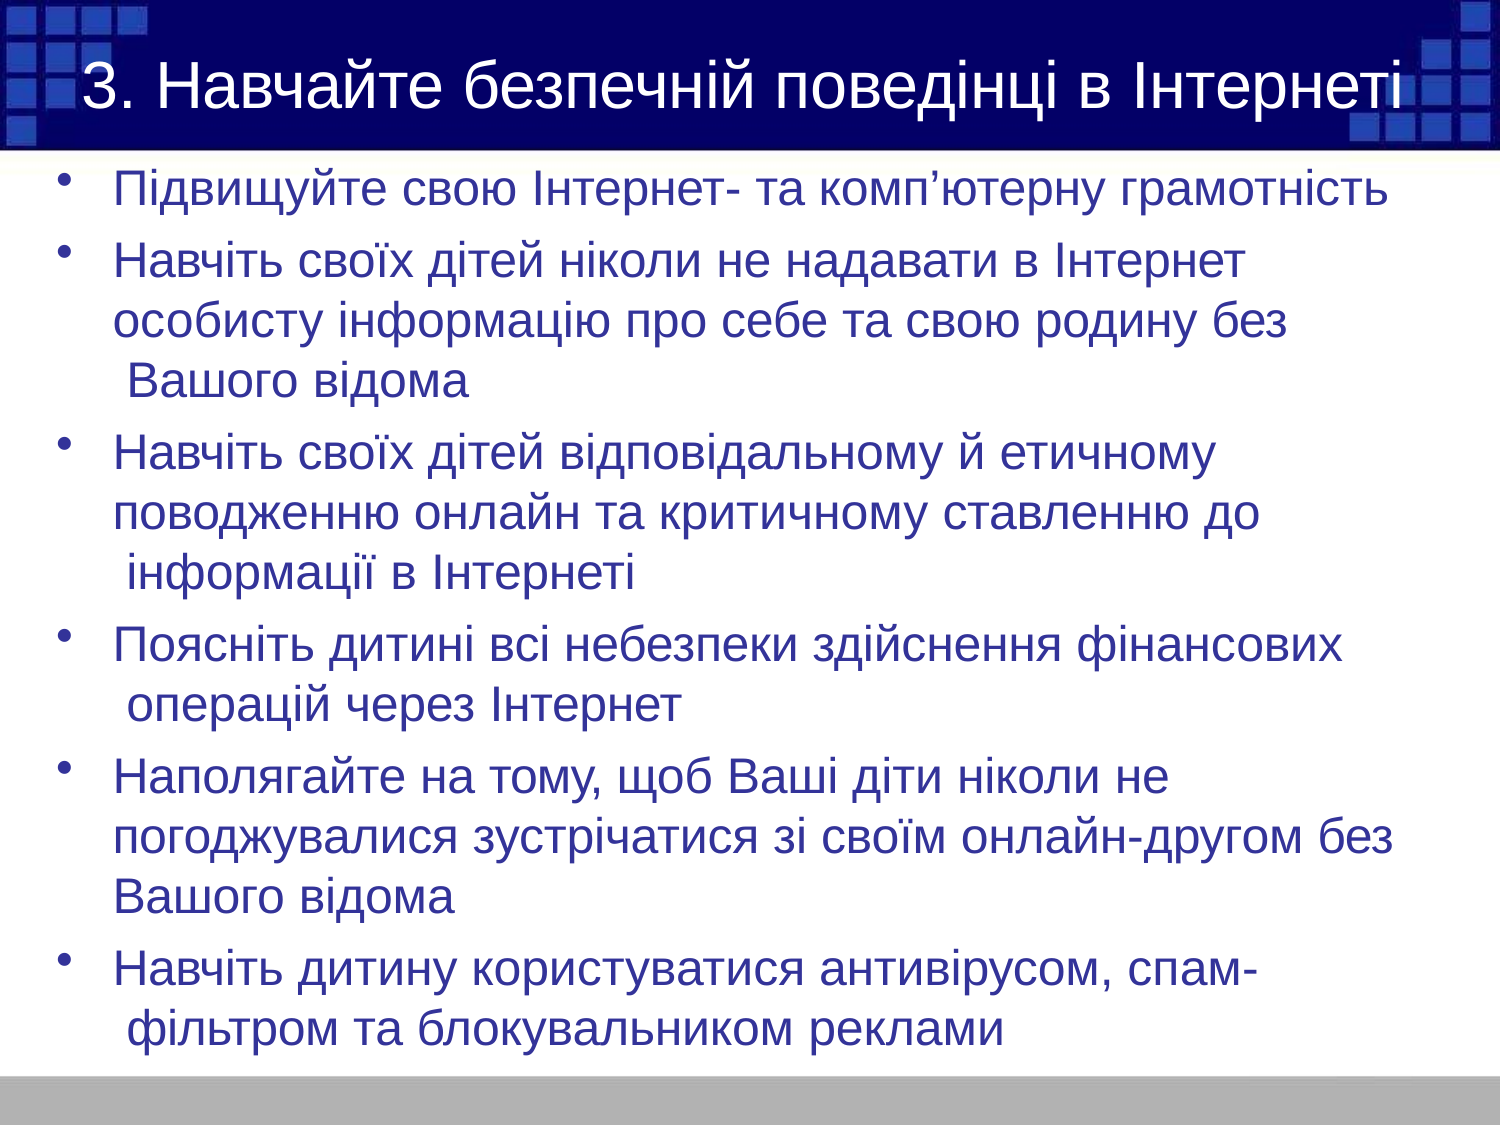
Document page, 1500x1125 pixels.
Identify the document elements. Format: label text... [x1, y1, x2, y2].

title 3. Навчайте безпечній поведінці в Інтернеті [79, 40, 1422, 230]
text_box Підвищуйте свою Інтернет- та комп’ютерну грамотність Навчіть своїх дітей ніколи не надавати в Інтернет особисту інформацію про себе та свою родину без Вашого відома Навчіть своїх дітей відповідальному й етичному поводженню онлайн та критичному ставленню до інформації в Інтернеті Поясніть дитині всі небезпеки здійснення фінансових операцій через Інтернет Наполягайте на тому, щоб Ваші діти ніколи не погоджувалися зустрічатися зі своїм онлайн-другом без Вашого відома Навчіть дитину користуватися антивірусом, спам- фільтром та блокувальником реклами [54, 141, 1408, 1056]
picture [0, 0, 1500, 1125]
